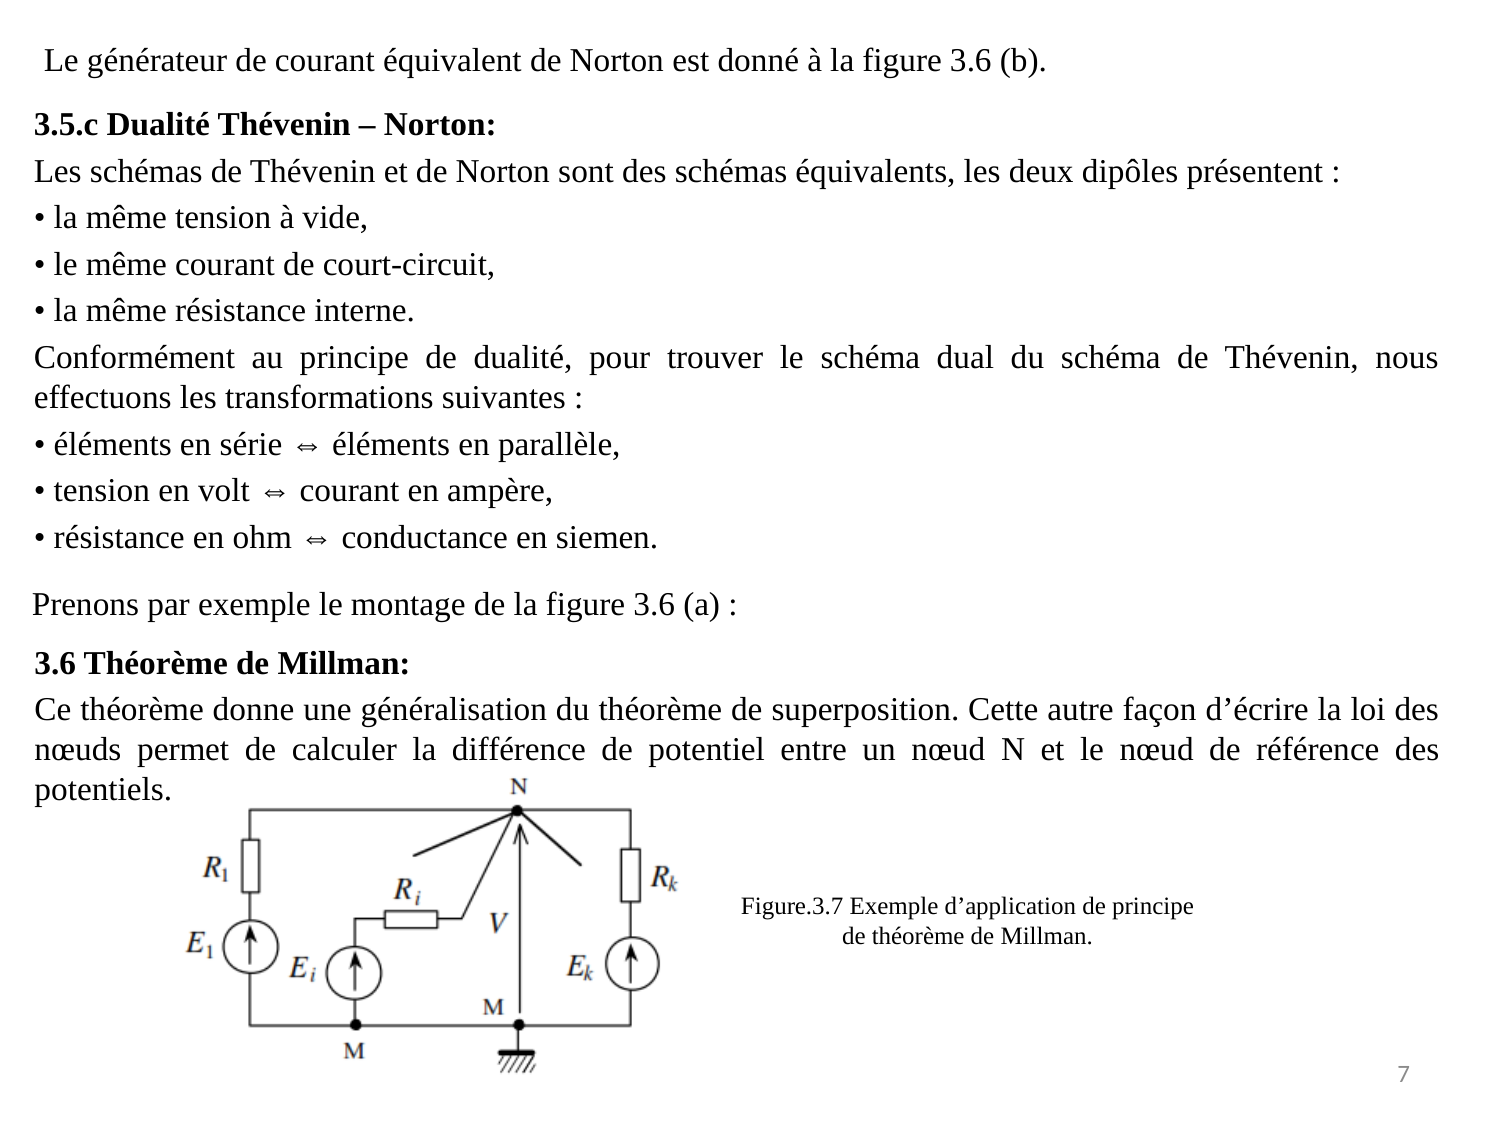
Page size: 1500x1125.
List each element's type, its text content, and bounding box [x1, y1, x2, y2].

text_box Le générateur de courant équivalent de Norton est donné à la figure 3.6 (b). [28, 30, 1447, 90]
slide_number 7 [1074, 1042, 1425, 1103]
text_box 3.6 Théorème de Millman: Ce théorème donne une généralisation du théorème de superposition. Cette autre façon d’écrire la loi des nœuds permet de calculer la différence de potentiel entre un nœud N et le nœud de référence des potentiels. [19, 633, 1457, 842]
picture [182, 774, 682, 1077]
text_box Figure.3.7 Exemple d’application de principe de théorème de Millman. [724, 881, 1211, 969]
text_box 3.5.c Dualité Thévenin – Norton: Les schémas de Thévenin et de Norton sont des schémas équivalents, les deux dipôles présentent : • la même tension à vide, • le même courant de court-circuit, • la même résistance interne. Conformément au principe de dualité, pour trouver le schéma dual du schéma de Thévenin, nous effectuons les transformations suivantes : • éléments en série ⇔ éléments en parallèle, • tension en volt ⇔ courant en ampère, • résistance en ohm ⇔ conductance en siemen. [18, 94, 1457, 591]
text_box Prenons par exemple le montage de la figure 3.6 (a) : [8, 574, 1447, 640]
